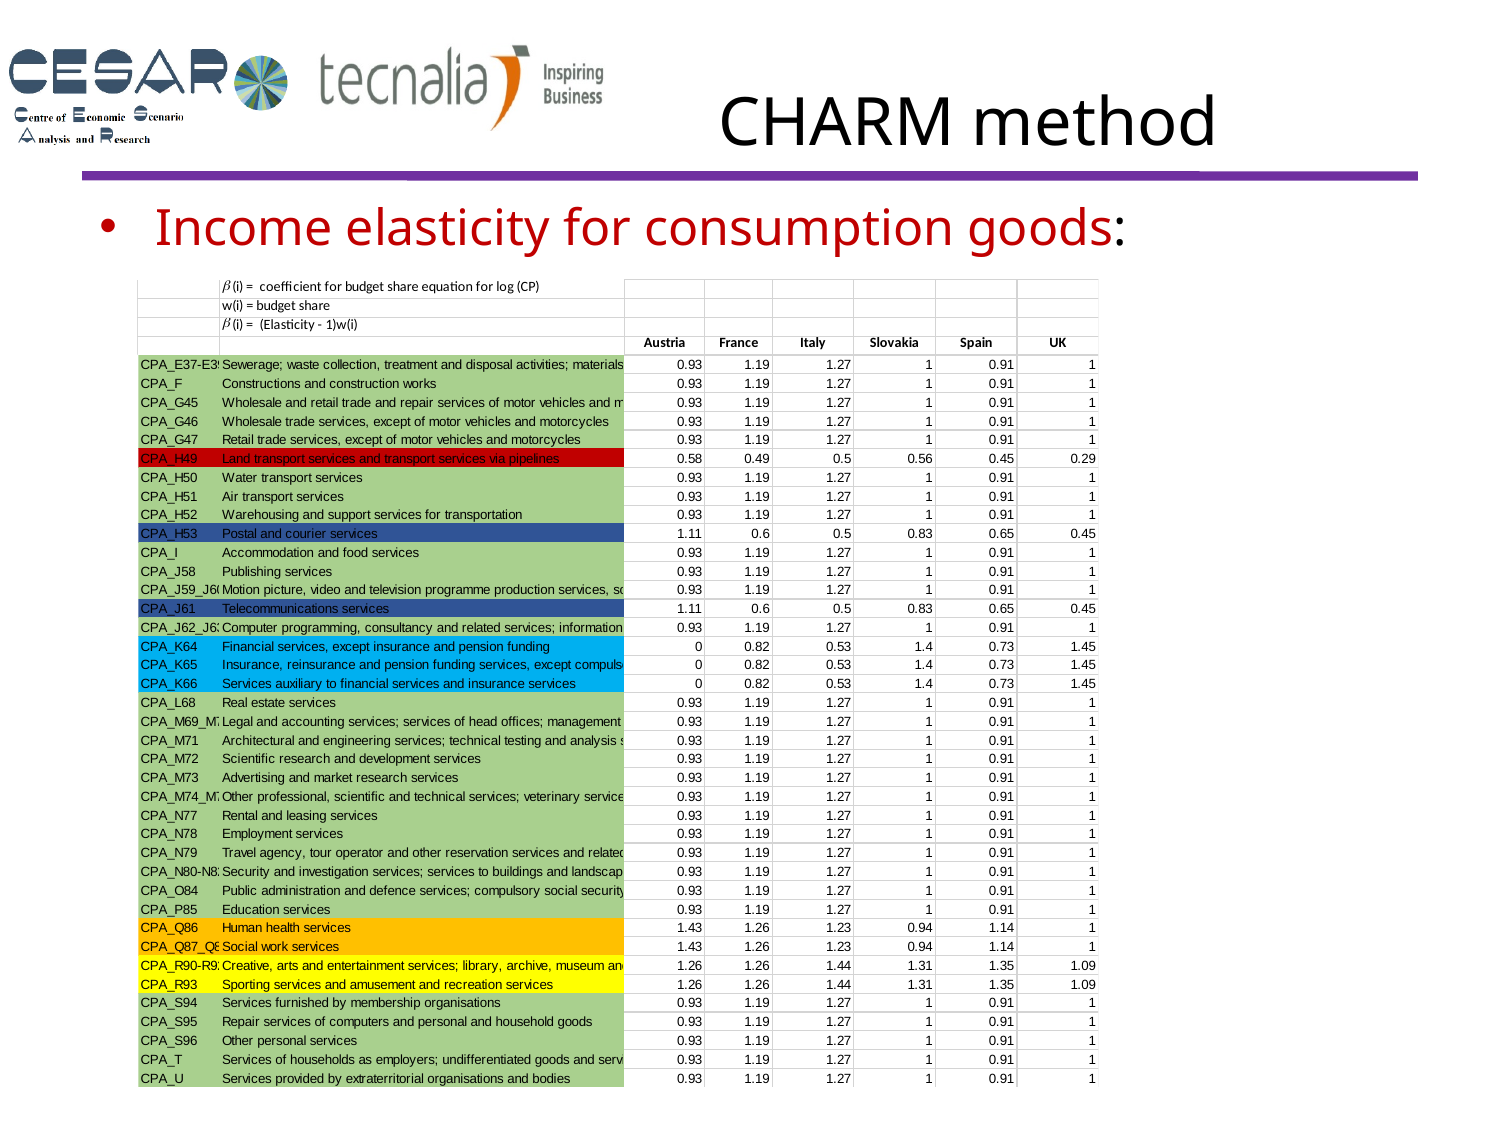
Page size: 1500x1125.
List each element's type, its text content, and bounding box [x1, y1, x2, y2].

picture [137, 279, 1100, 1088]
list Income elasticity for consumption goods: [84, 187, 1416, 1101]
picture [9, 49, 288, 145]
title CHARM method [412, 37, 1500, 201]
picture [312, 37, 412, 131]
